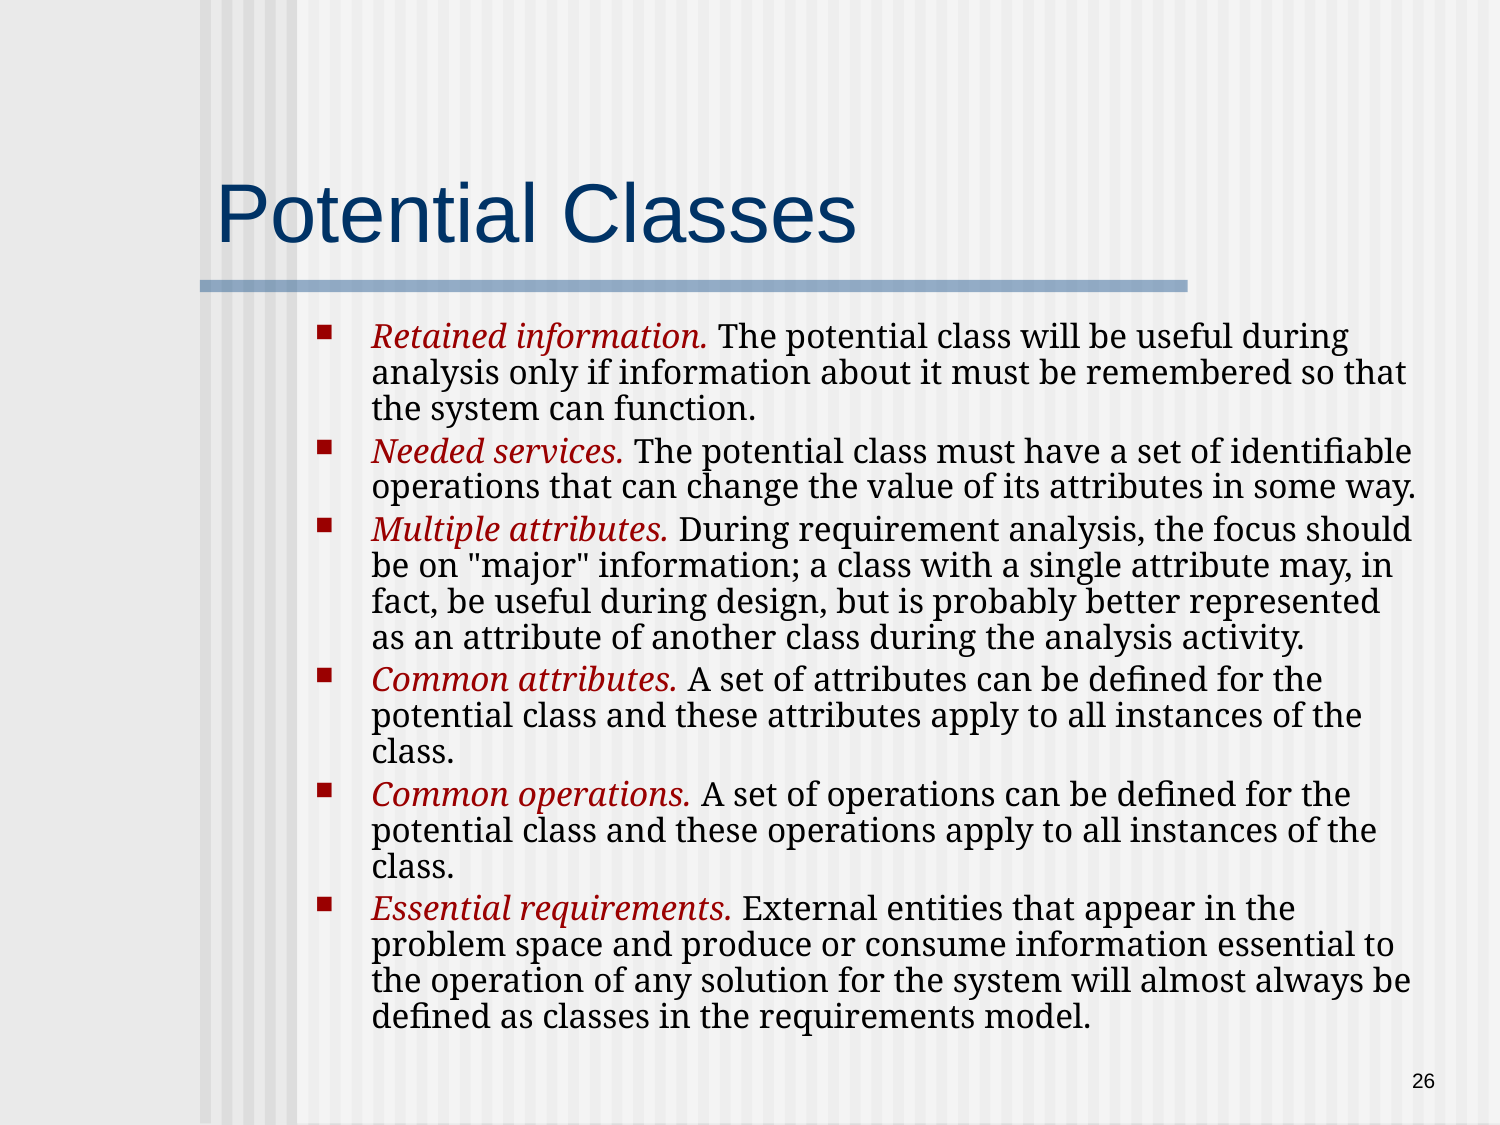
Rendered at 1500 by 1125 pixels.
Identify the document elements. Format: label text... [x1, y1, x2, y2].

title Potential Classes [199, 162, 1301, 267]
slide_number 26 [1237, 1024, 1451, 1101]
list Retained information. The potential class will be useful during analysis only if information about it must be remembered so that the system can function. Needed services. The potential class must have a set of identifiable operations that can change the value of its attributes in some way. Multiple attributes. During requirement analysis, the focus should be on "major" information; a class with a single attribute may, in fact, be useful during design, but is probably better represented as an attribute of another class during the analysis activity. Common attributes. A set of attributes can be defined for the potential class and these attributes apply to all instances of the class. Common operations. A set of operations can be defined for the potential class and these operations apply to all instances of the class. Essential requirements. External entities that appear in the problem space and produce or consume information essential to the operation of any solution for the system will almost always be defined as classes in the requirements model. [299, 312, 1438, 1001]
